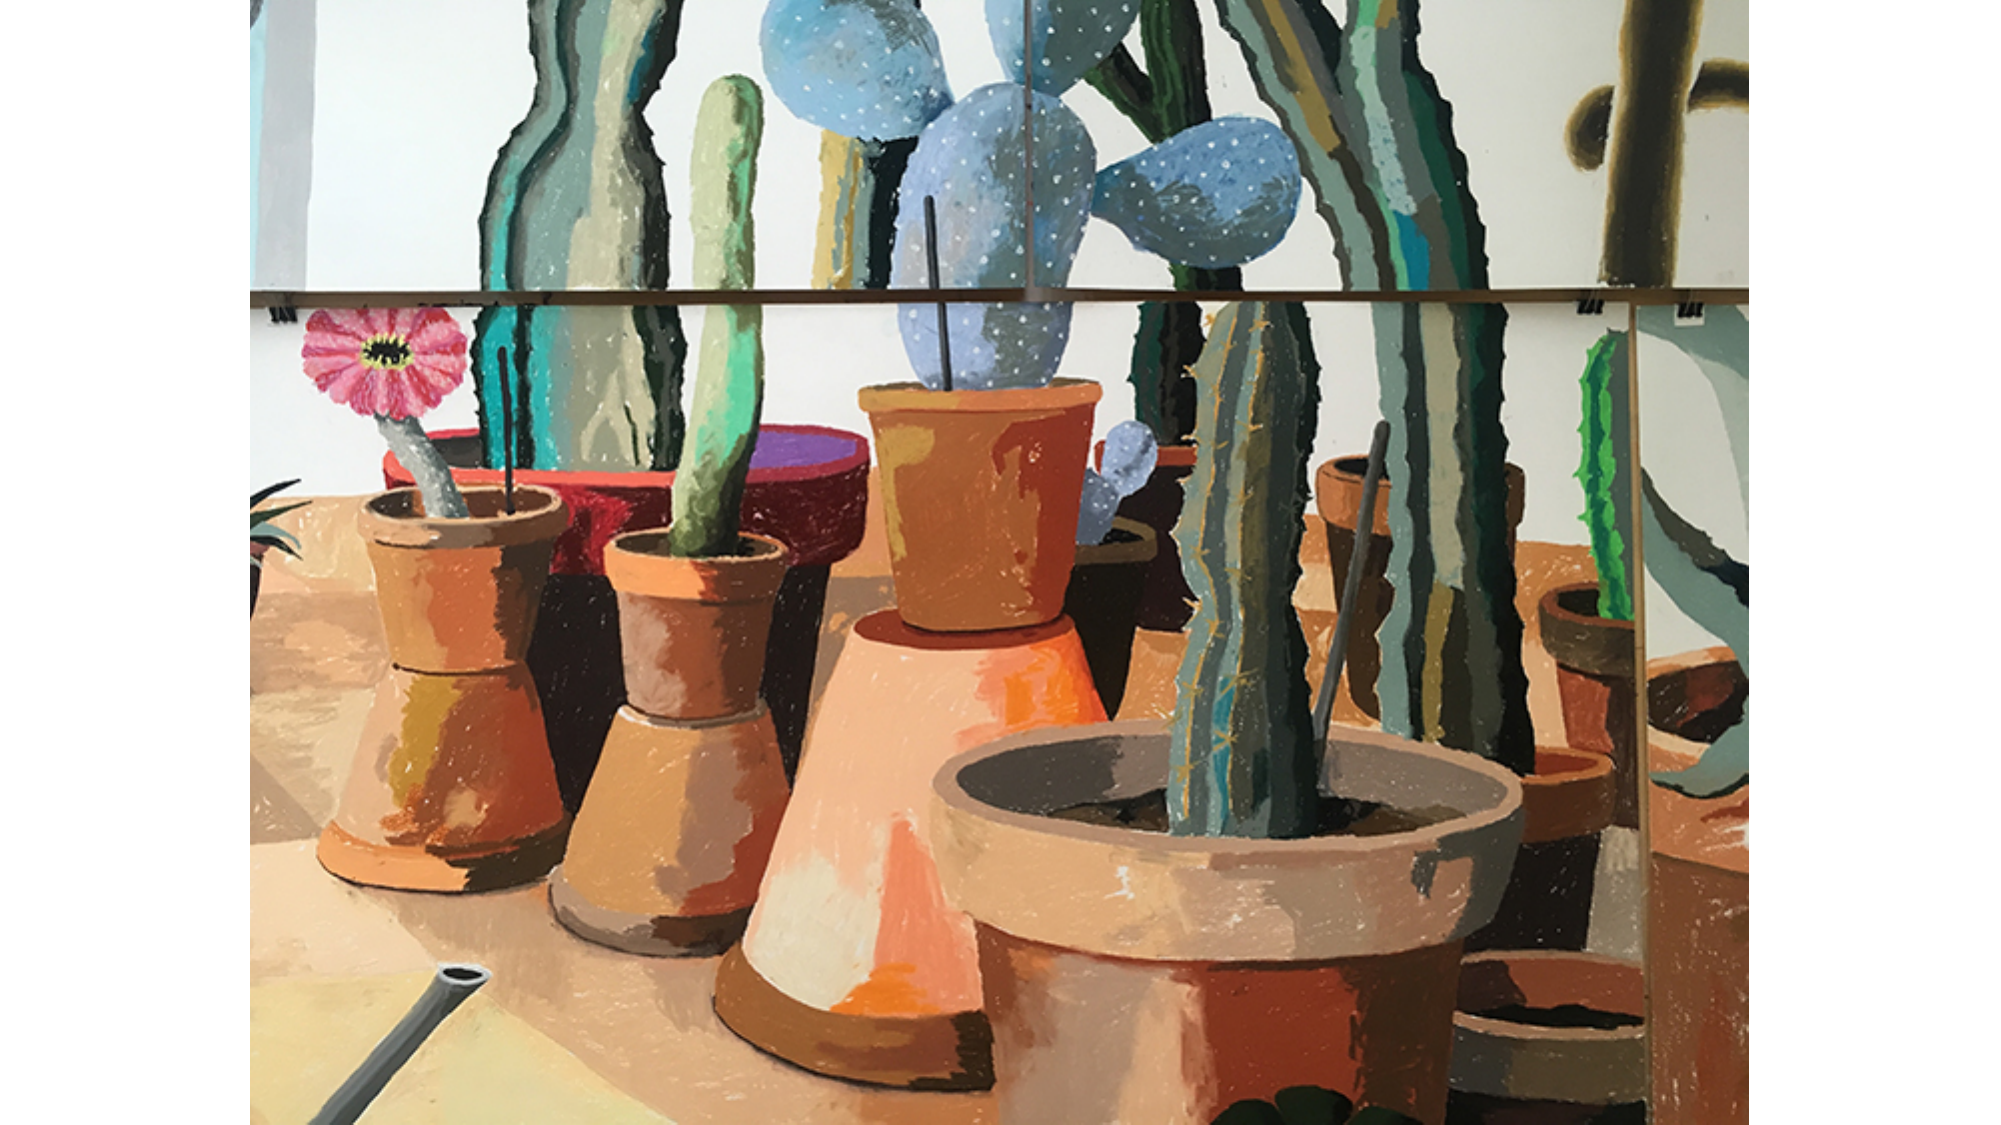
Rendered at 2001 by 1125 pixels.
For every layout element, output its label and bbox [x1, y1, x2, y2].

picture [250, 0, 1749, 1125]
